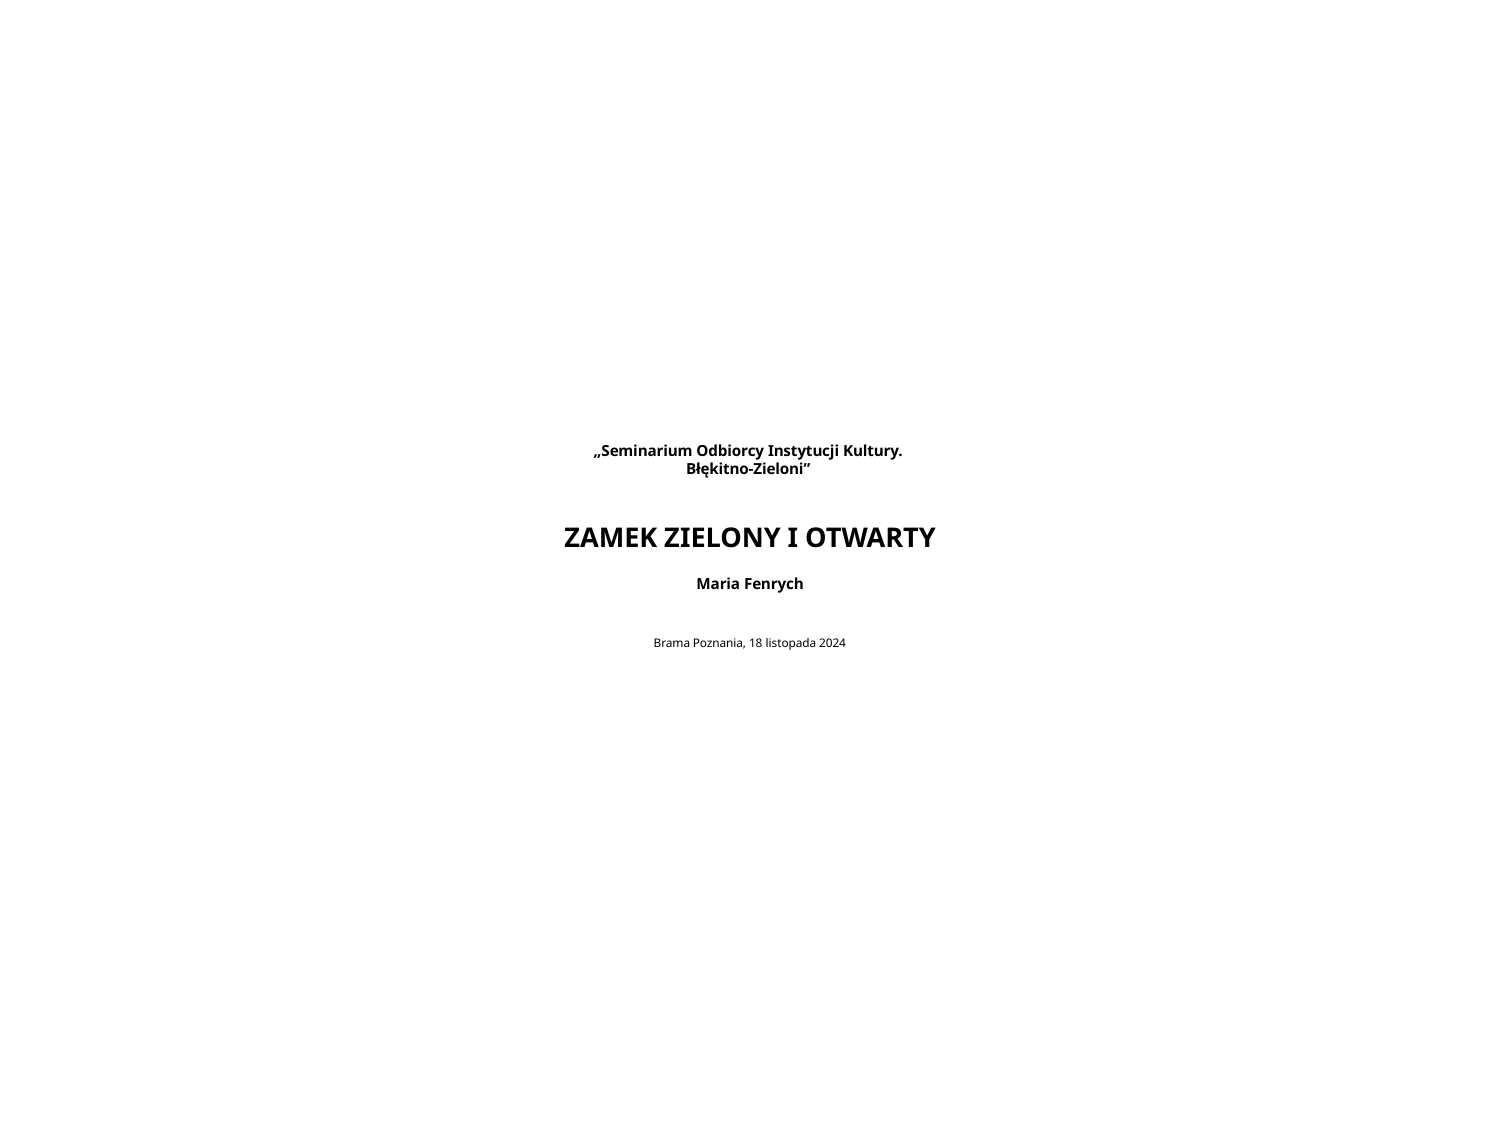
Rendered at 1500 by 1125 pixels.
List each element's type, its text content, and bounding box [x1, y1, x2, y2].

title „Seminarium Odbiorcy Instytucji Kultury. Błękitno-Zieloni” ZAMEK ZIELONY I OTWARTY Maria Fenrych Brama Poznania, 18 listopada 2024 [0, 415, 1500, 657]
